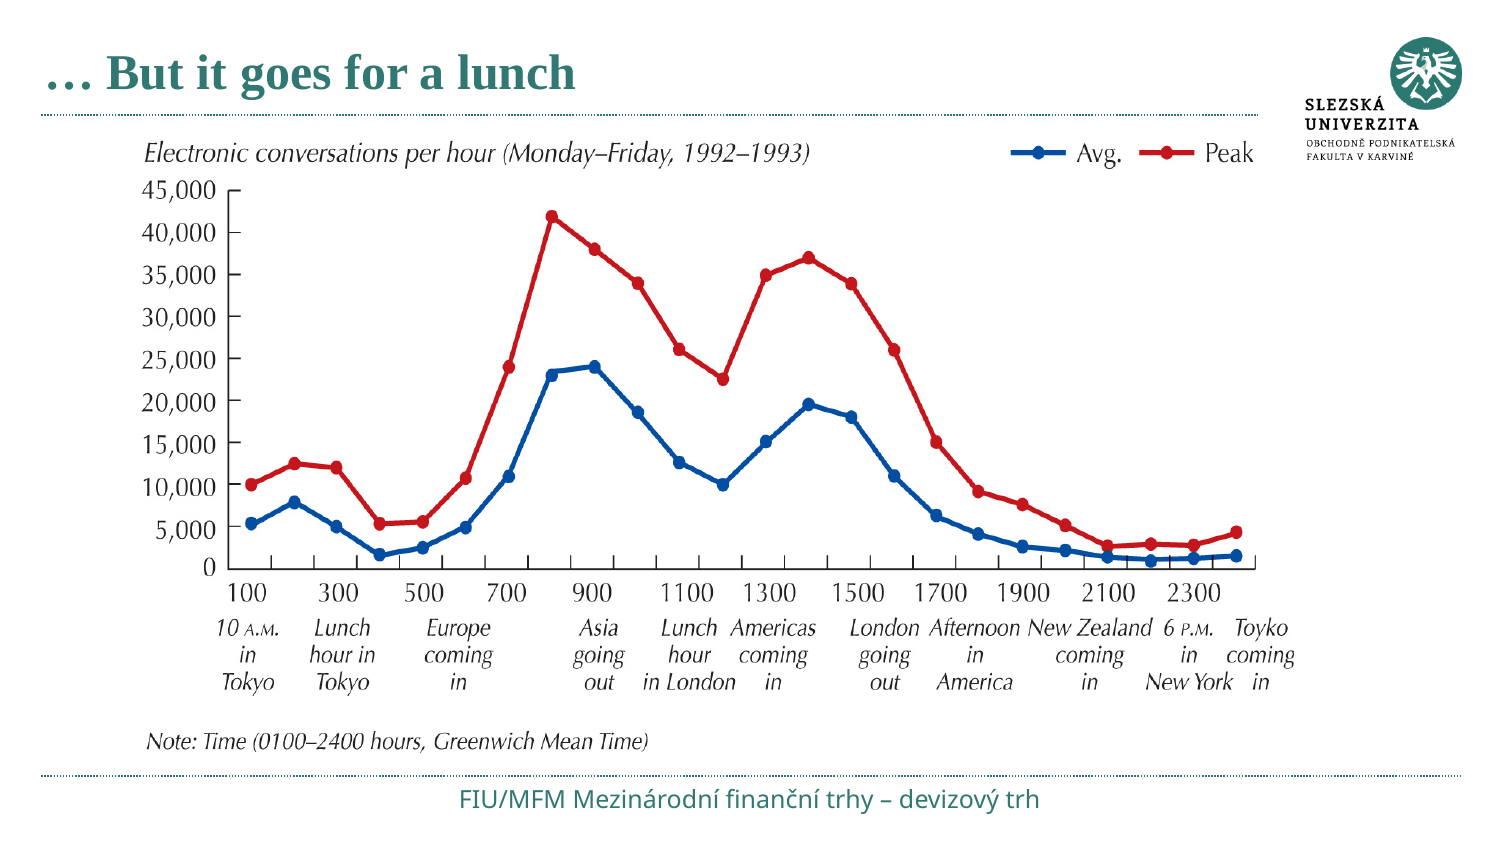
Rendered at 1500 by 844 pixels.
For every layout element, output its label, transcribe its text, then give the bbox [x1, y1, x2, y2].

picture [1305, 37, 1462, 160]
picture [141, 136, 1294, 756]
title … But it goes for a lunch [29, 32, 1275, 116]
text_box FIU/MFM Mezinárodní finanční trhy – devizový trh [47, 776, 1453, 824]
